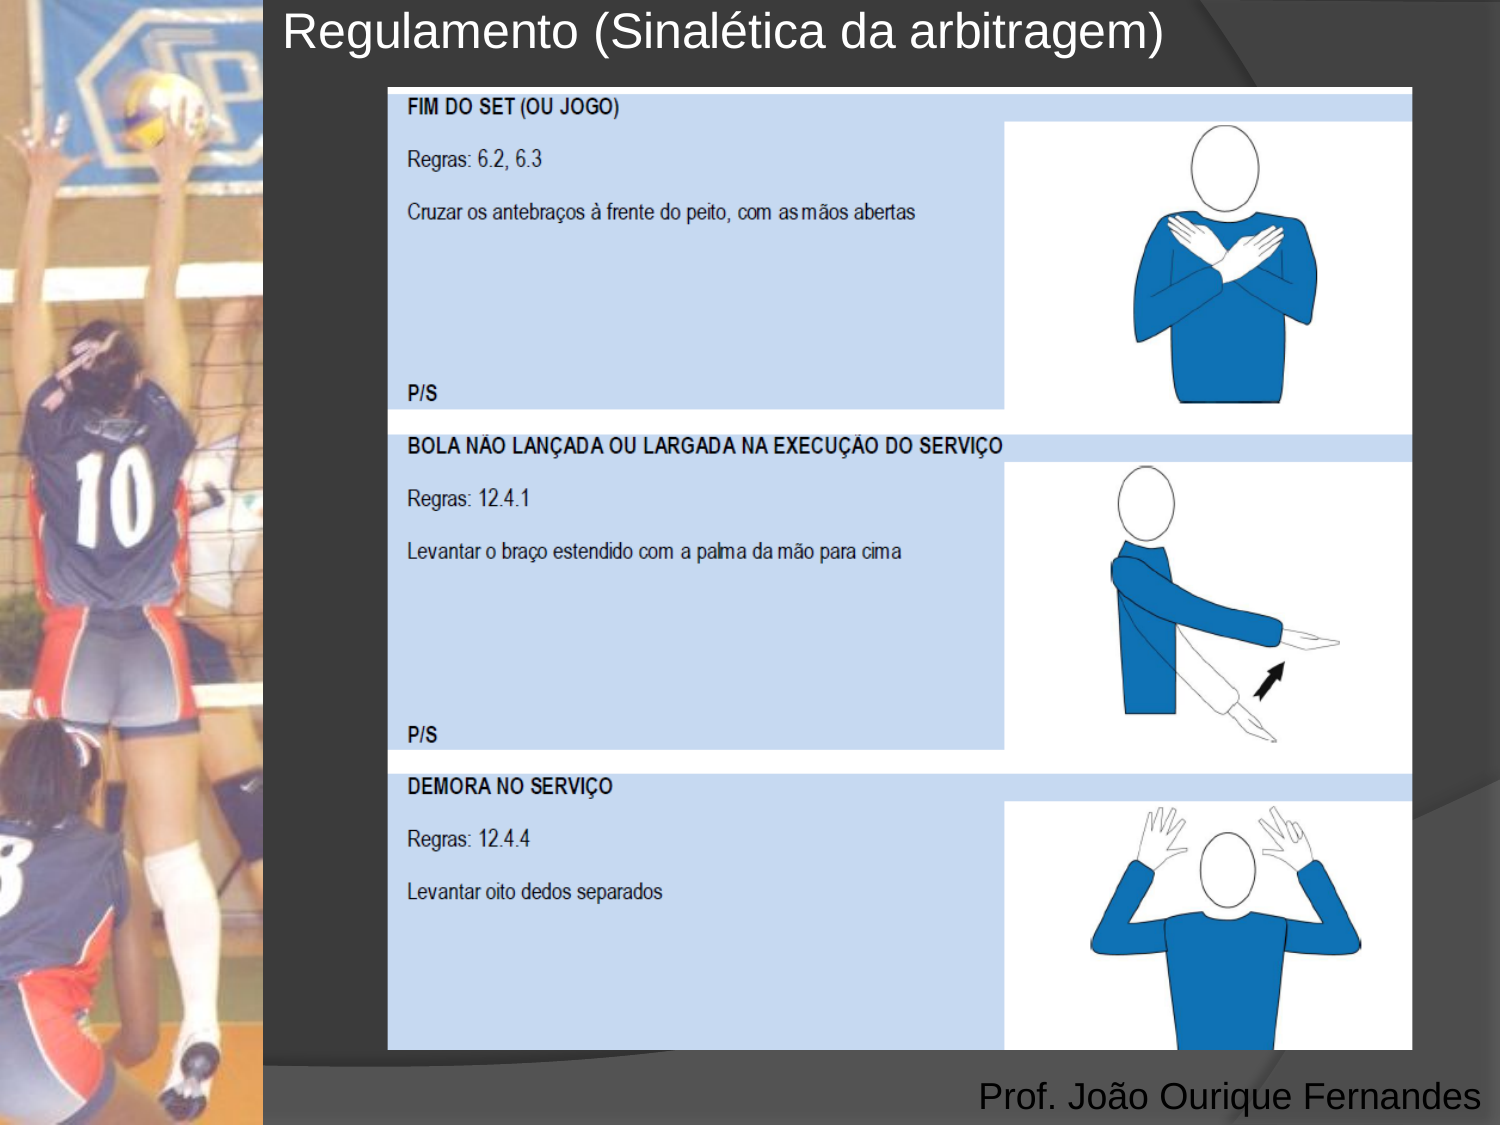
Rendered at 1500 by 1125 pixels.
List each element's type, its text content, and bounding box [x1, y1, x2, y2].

picture [387, 87, 1413, 1051]
text_box Prof. João Ourique Fernandes [963, 1064, 1497, 1125]
title Regulamento (Sinalética da arbitragem) [275, 0, 1411, 75]
picture [0, 0, 263, 1125]
